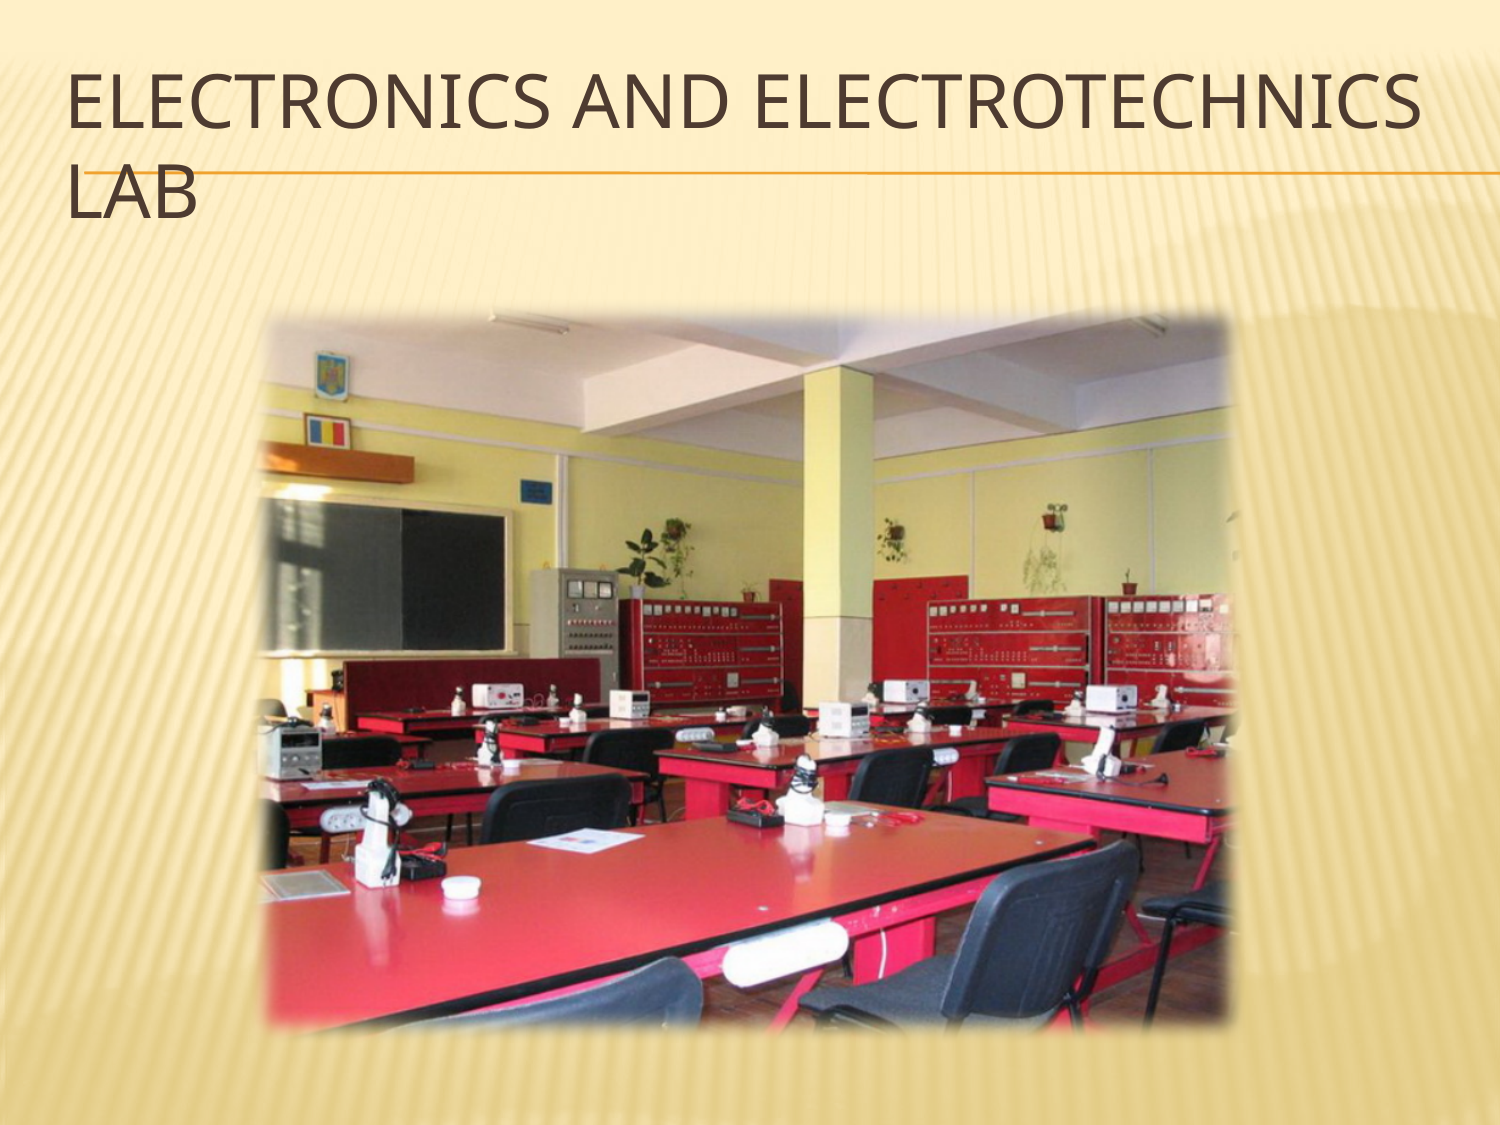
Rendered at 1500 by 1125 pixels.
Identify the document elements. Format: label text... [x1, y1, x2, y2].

title ELECTRONICS AND ELECTROTECHNICS LAB [50, 75, 1475, 213]
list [249, 299, 1248, 1043]
